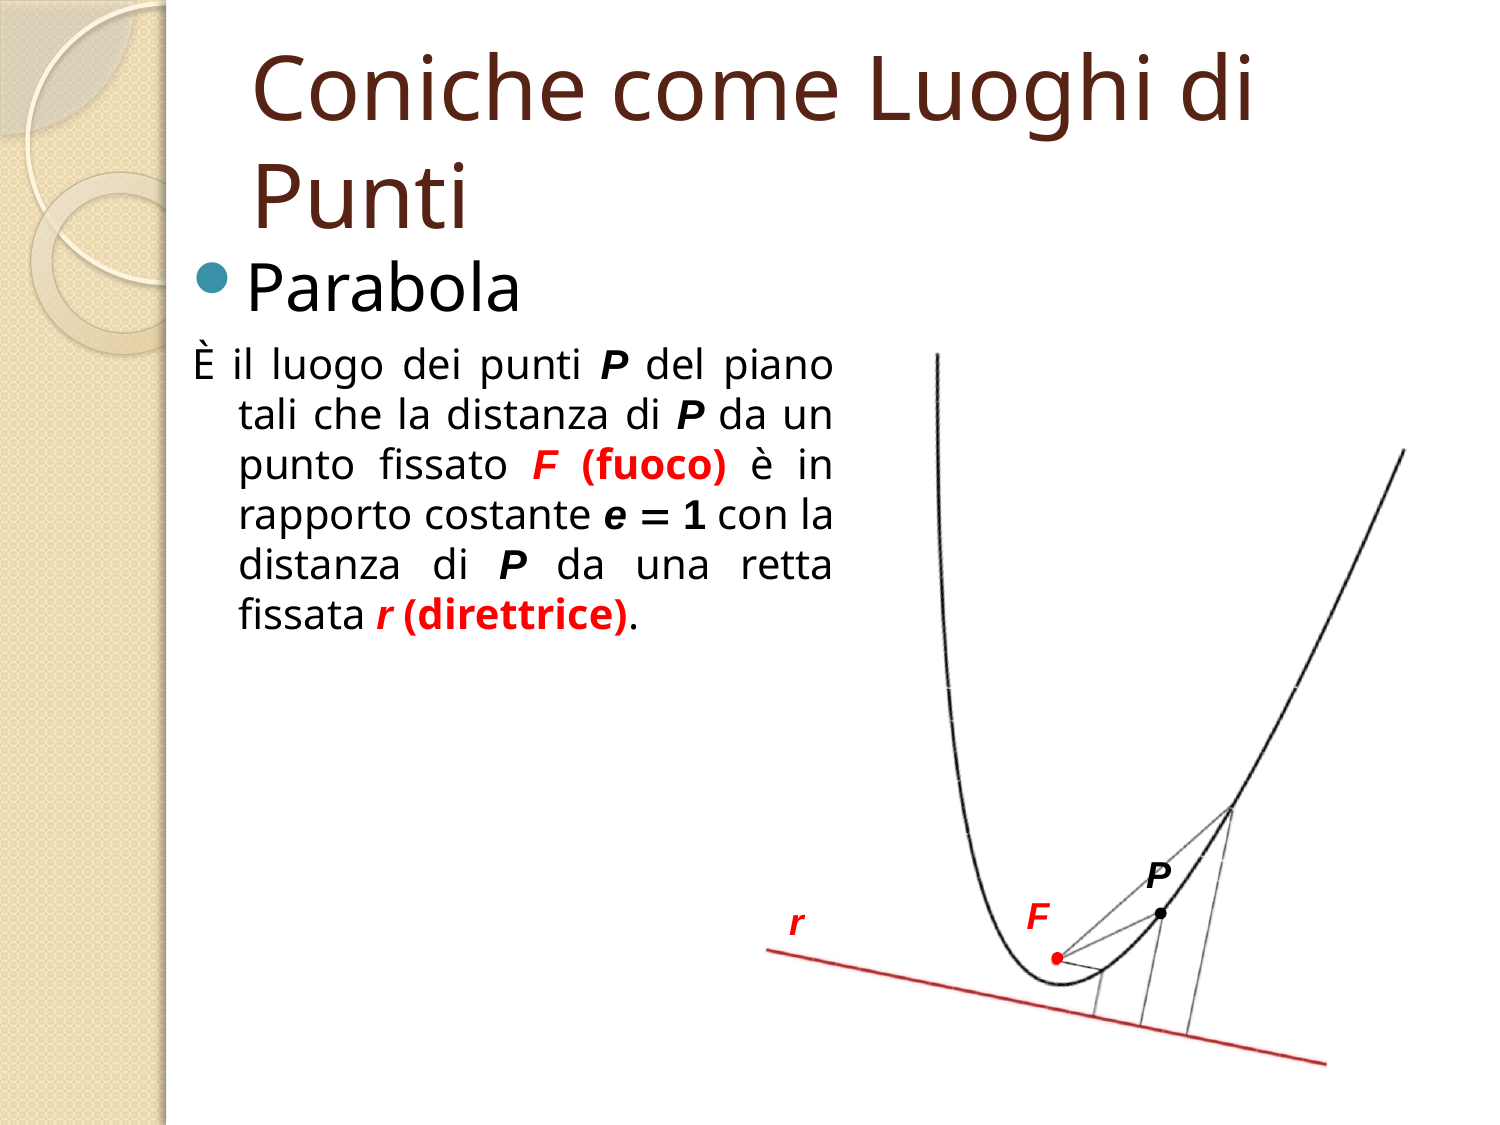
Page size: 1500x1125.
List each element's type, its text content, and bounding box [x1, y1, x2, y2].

title Coniche come Luoghi di Punti [235, 45, 1466, 233]
list Parabola È il luogo dei punti P del piano tali che la distanza di P da un punto fissato F (fuoco) è in rapporto costante e = 1 con la distanza di P da una retta fissata r (direttrice). [163, 237, 850, 711]
picture [714, 320, 1500, 1088]
